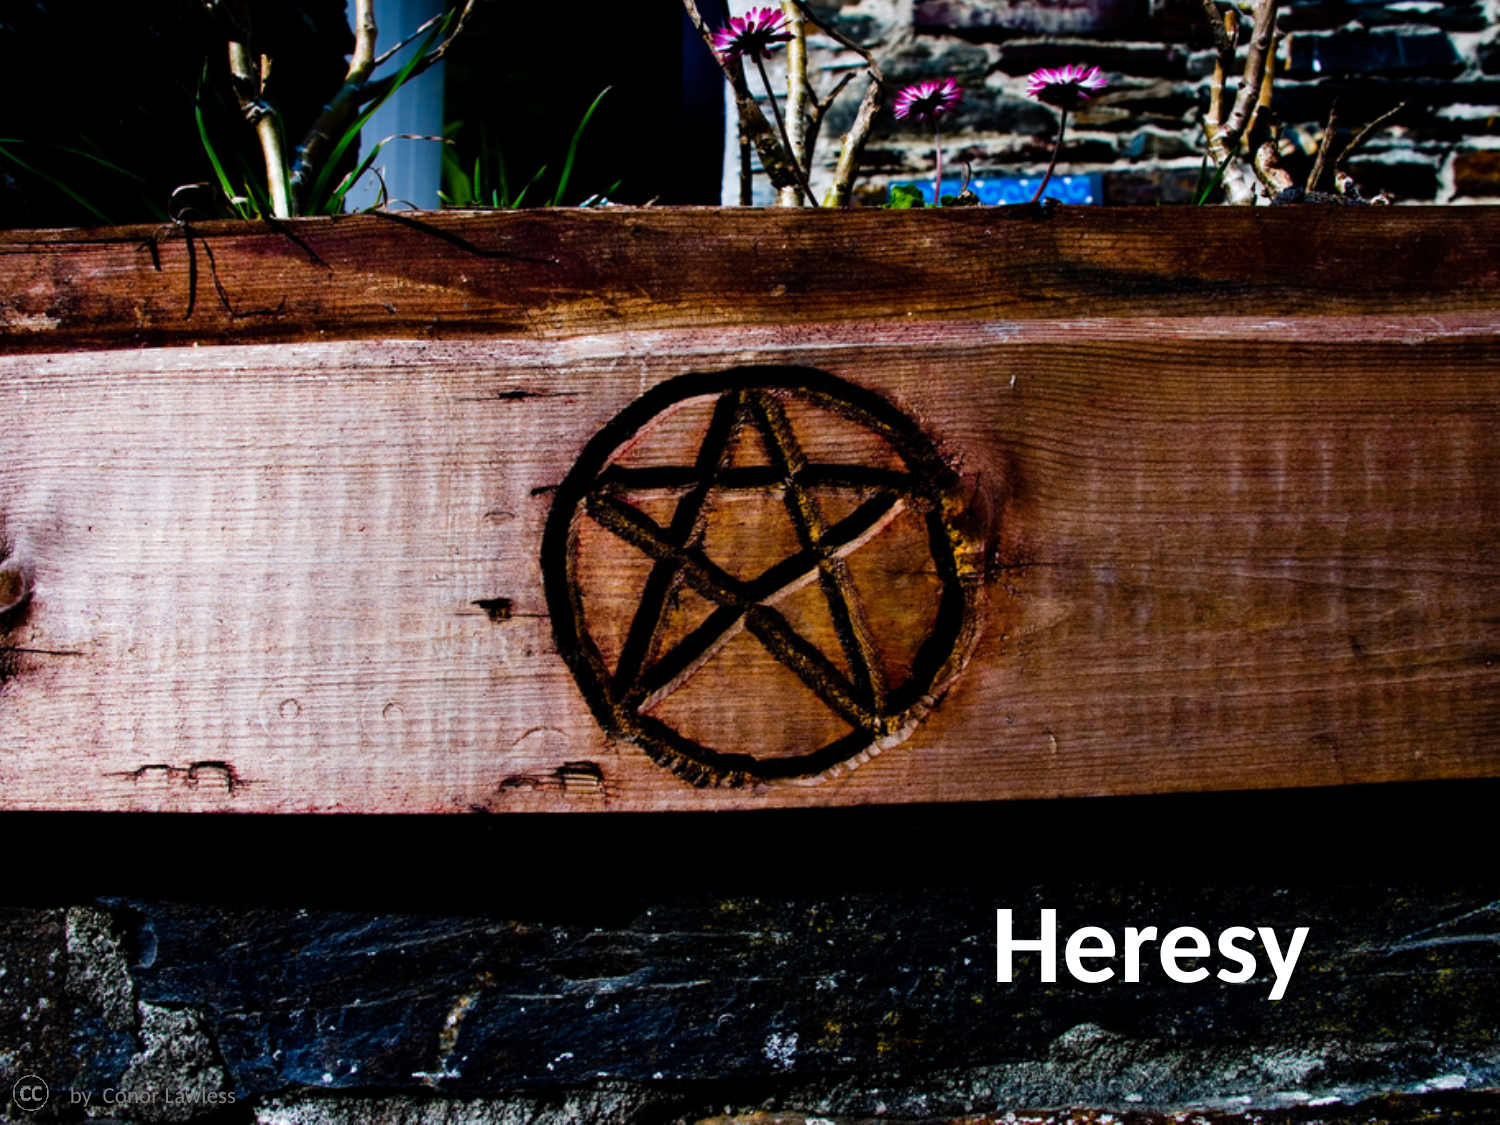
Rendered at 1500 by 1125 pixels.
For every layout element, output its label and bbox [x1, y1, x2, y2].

picture [0, 0, 1500, 1125]
text_box [5, 1073, 253, 1119]
